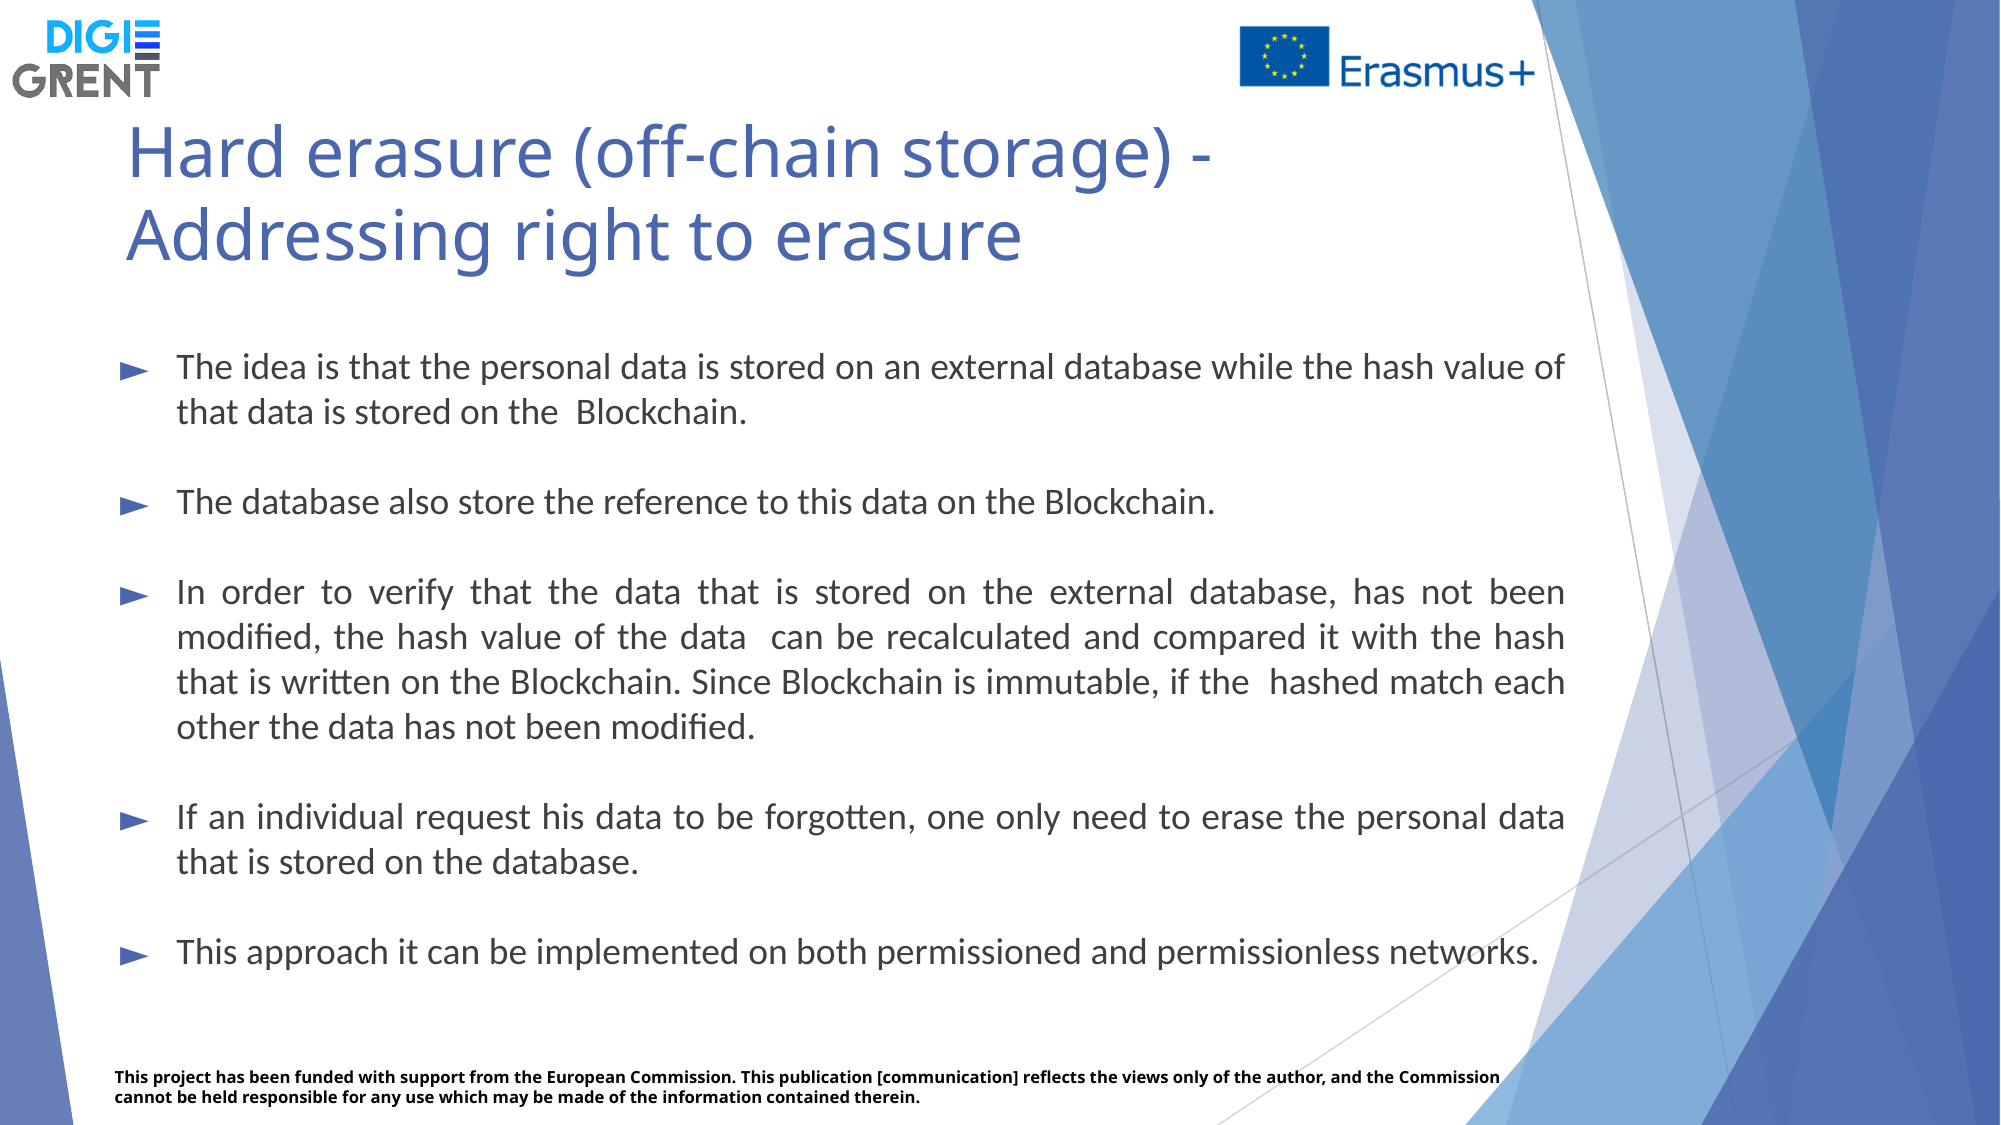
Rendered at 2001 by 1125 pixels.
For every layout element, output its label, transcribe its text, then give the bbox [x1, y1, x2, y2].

title Hard erasure (off-chain storage) - Addressing right to erasure [111, 99, 1522, 284]
picture [9, 15, 169, 100]
list The idea is that the personal data is stored on an external database while the hash value of that data is stored on the Blockchain. The database also store the reference to this data on the Blockchain. In order to verify that the data that is stored on the external database, has not been modified, the hash value of the data can be recalculated and compared it with the hash that is written on the Blockchain. Since Blockchain is immutable, if the hashed match each other the data has not been modified. If an individual request his data to be forgotten, one only need to erase the personal data that is stored on the database. This approach it can be implemented on both permissioned and permissionless networks. [105, 334, 1583, 980]
picture [1236, 24, 1537, 91]
